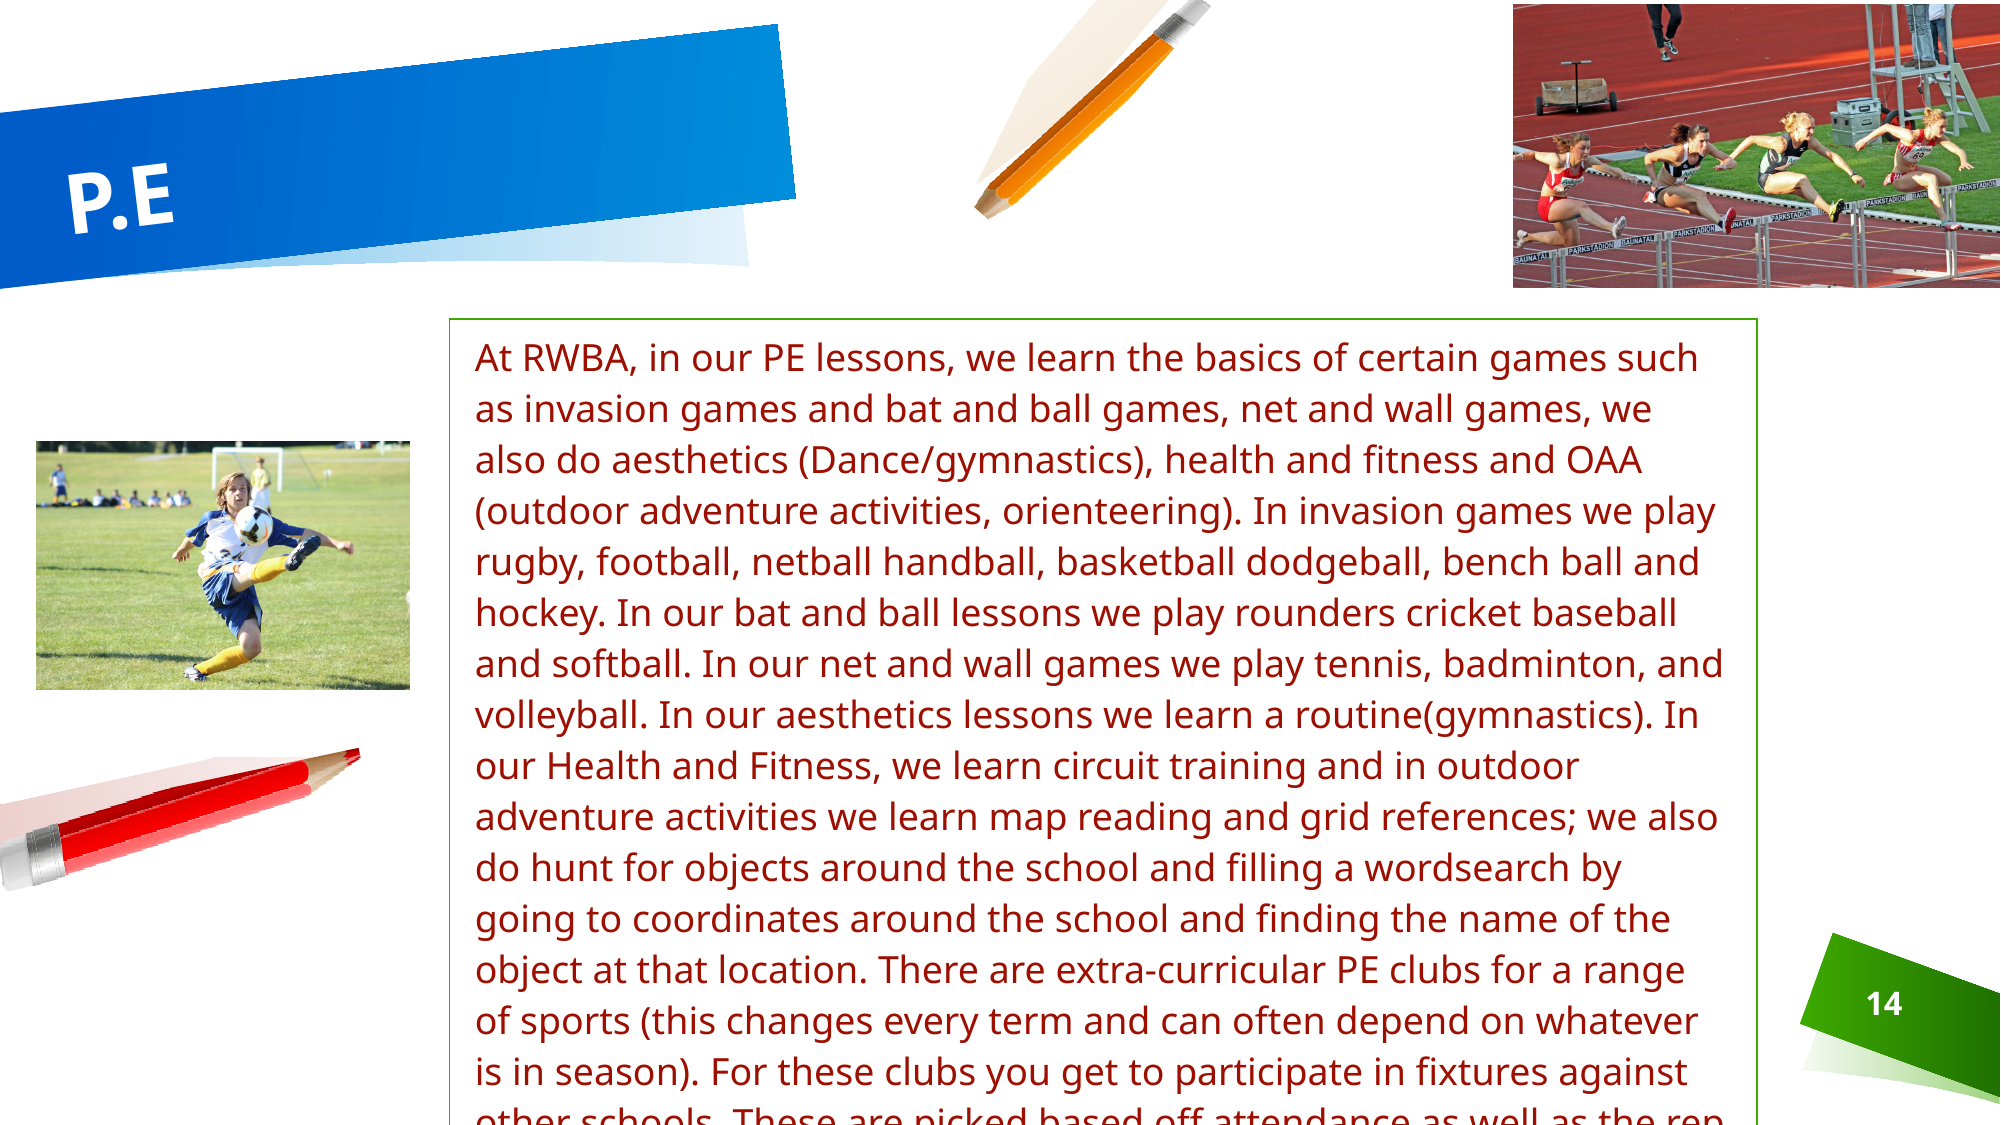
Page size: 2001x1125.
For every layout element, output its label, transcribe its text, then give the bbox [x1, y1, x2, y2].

slide_number 14 [1831, 975, 1937, 1036]
table_header At RWBA, in our PE lessons, we learn the basics of certain games such as invasion games and bat and ball games, net and wall games, we also do aesthetics (Dance/gymnastics), health and fitness and OAA (outdoor adventure activities, orienteering). In invasion games we play rugby, football, netball handball, basketball dodgeball, bench ball and hockey. In our bat and ball lessons we play rounders cricket baseball and softball. In our net and wall games we play tennis, badminton, and volleyball. In our aesthetics lessons we learn a routine(gymnastics). In our Health and Fitness, we learn circuit training and in outdoor adventure activities we learn map reading and grid references; we also do hunt for objects around the school and filling a wordsearch by going to coordinates around the school and finding the name of the object at that location. There are extra-curricular PE clubs for a range of sports (this changes every term and can often depend on whatever is in season). For these clubs you get to participate in fixtures against other schools. These are picked based off attendance as well as the rep honours witch you get if you go to club for 75% of the days it is on. [450, 320, 1756, 1125]
title P.E [36, 15, 779, 319]
picture [36, 440, 410, 690]
picture [0, 747, 373, 894]
picture [956, 0, 1217, 237]
picture [1513, 4, 2000, 288]
